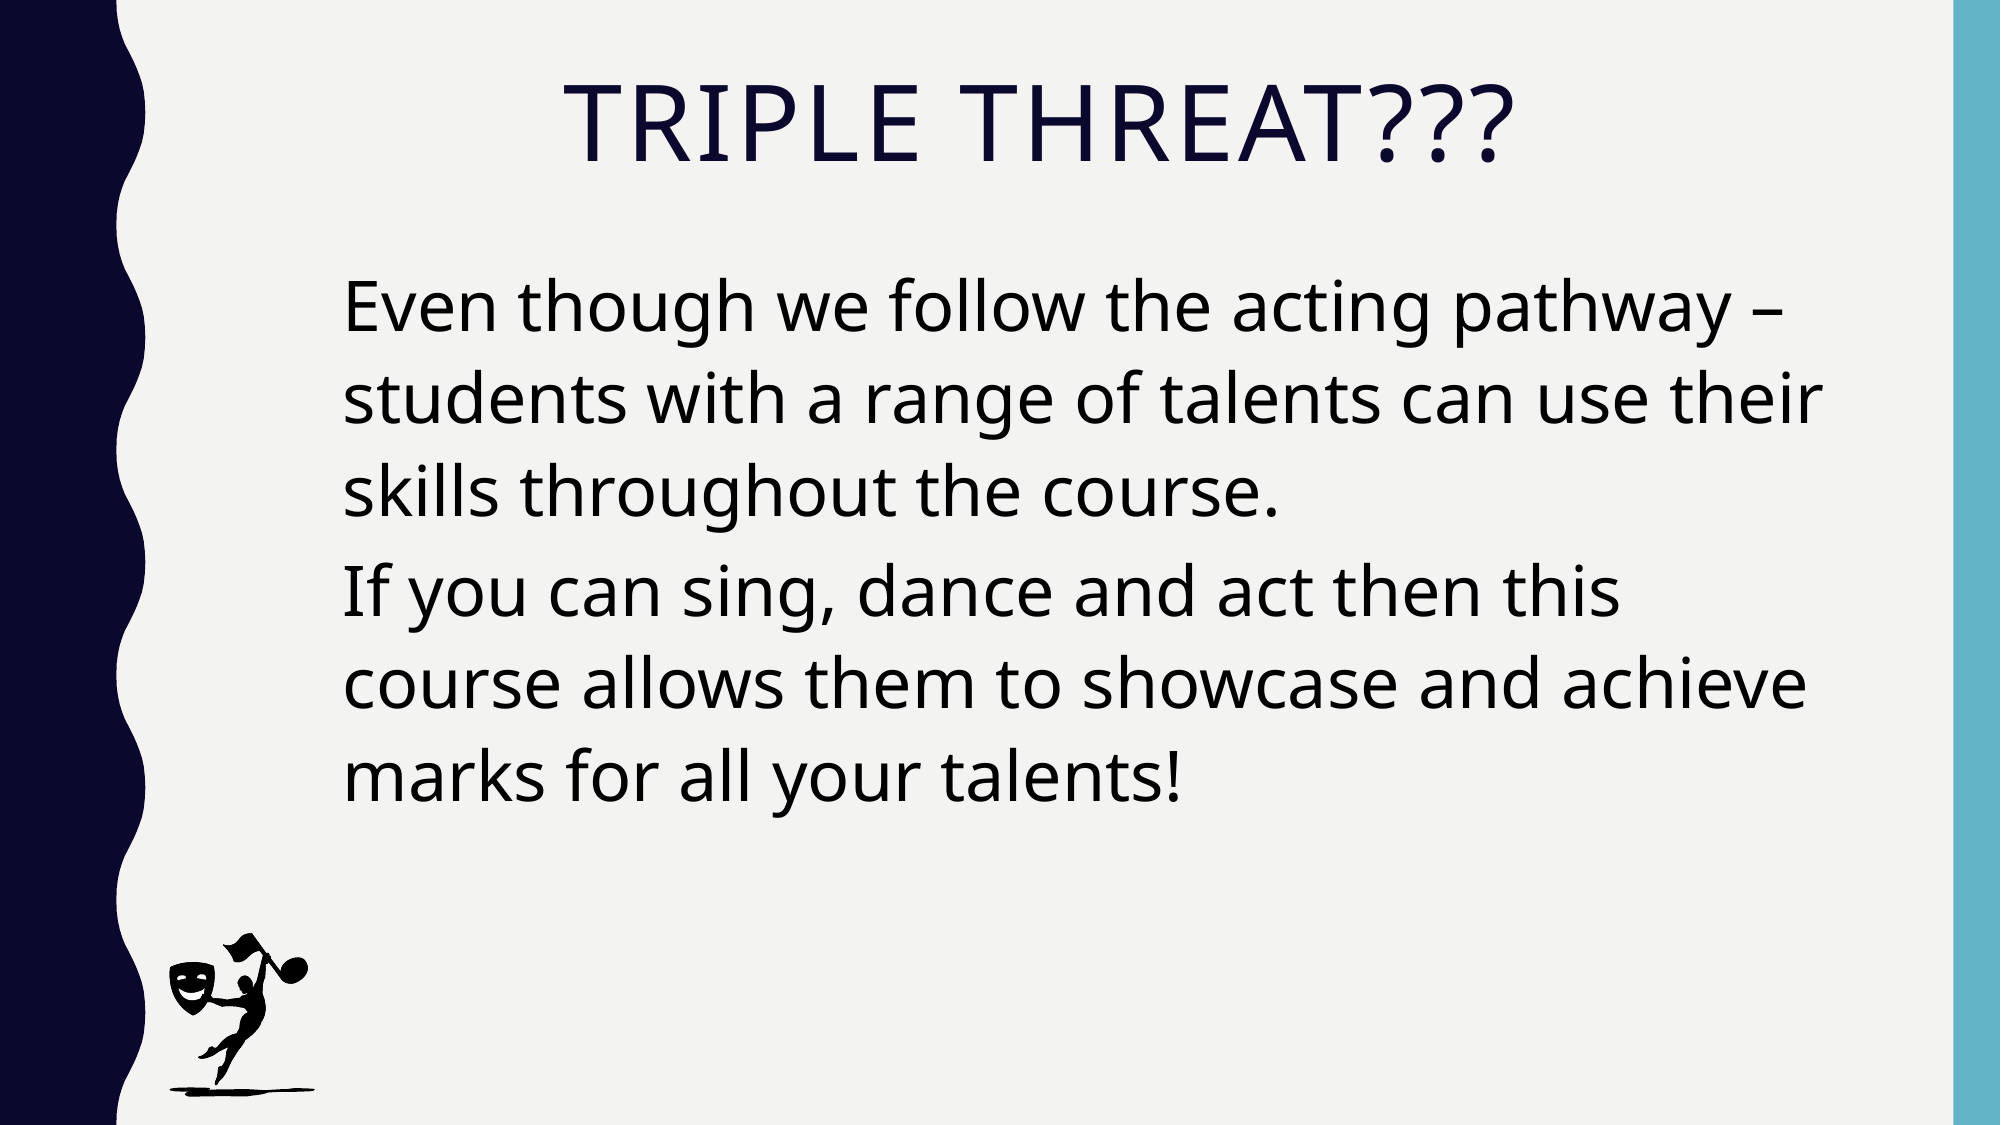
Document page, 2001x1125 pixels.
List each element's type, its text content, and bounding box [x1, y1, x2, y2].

list Even though we follow the acting pathway – students with a range of talents can use their skills throughout the course. If you can sing, dance and act then this course allows them to showcase and achieve marks for all your talents! [205, 245, 1875, 835]
title Triple threat??? [205, 62, 1875, 245]
picture [164, 932, 316, 1098]
